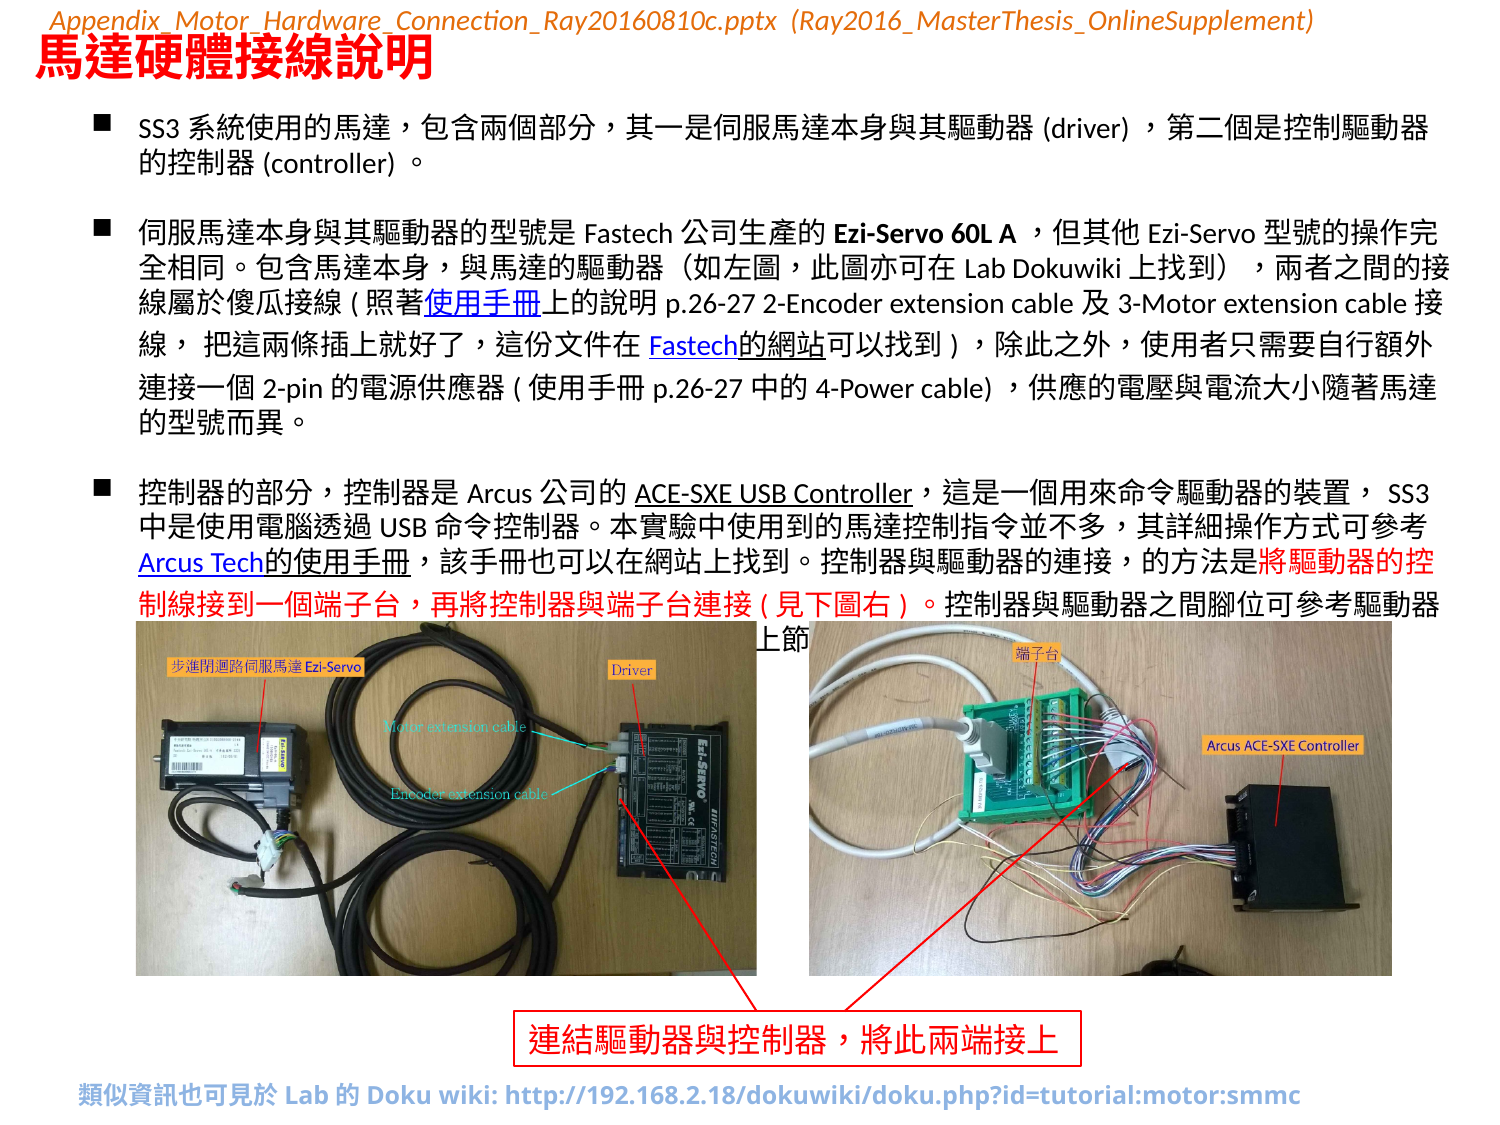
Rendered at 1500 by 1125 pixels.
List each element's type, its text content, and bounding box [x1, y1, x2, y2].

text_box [619, 798, 757, 1012]
picture [808, 621, 1392, 977]
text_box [844, 762, 1129, 1012]
text_box 連結驅動器與控制器，將此兩端接上 [513, 1011, 1081, 1066]
picture [135, 621, 757, 977]
text_box 類似資訊也可見於Lab的Doku wiki: http://192.168.2.18/dokuwiki/doku.php?id=tutorial:motor:smmc [63, 1072, 1463, 1117]
text_box 馬達硬體接線說明 [19, 18, 449, 93]
text_box Appendix_Motor_Hardware_Connection_Ray20160810c.pptx (Ray2016_MasterThesis_OnlineSupplement) [34, 0, 1331, 44]
text_box SS3系統使用的馬達，包含兩個部分，其一是伺服馬達本身與其驅動器(driver)，第二個是控制驅動器的控制器(controller)。 伺服馬達本身與其驅動器的型號是Fastech公司生產的Ezi-Servo 60L A，但其他Ezi-Servo型號的操作完全相同。包含馬達本身，與馬達的驅動器（如左圖，此圖亦可在Lab Dokuwiki上找到），兩者之間的接線屬於傻瓜接線(照著使用手冊上的說明p.26-27 2-Encoder extension cable及3-Motor extension cable接線， 把這兩條插上就好了，這份文件在Fastech的網站可以找到)，除此之外，使用者只需要自行額外連接一個2-pin的電源供應器(使用手冊p.26-27中的4-Power cable)，供應的電壓與電流大小隨著馬達的型號而異。 控制器的部分，控制器是Arcus公司的ACE-SXE USB Controller，這是一個用來命令驅動器的裝置，SS3中是使用電腦透過USB命令控制器。本實驗中使用到的馬達控制指令並不多，其詳細操作方式可參考Arcus Tech的使用手冊，該手冊也可以在網站上找到。控制器與驅動器的連接，的方法是將驅動器的控制線接到一個端子台，再將控制器與端子台連接(見下圖右)。控制器與驅動器之間腳位可參考驅動器與控制器的使用手冊，或是一份從兩個使用手冊上節取下來，懶人版的簡易的文件(Albert提供)。 [76, 101, 1471, 672]
